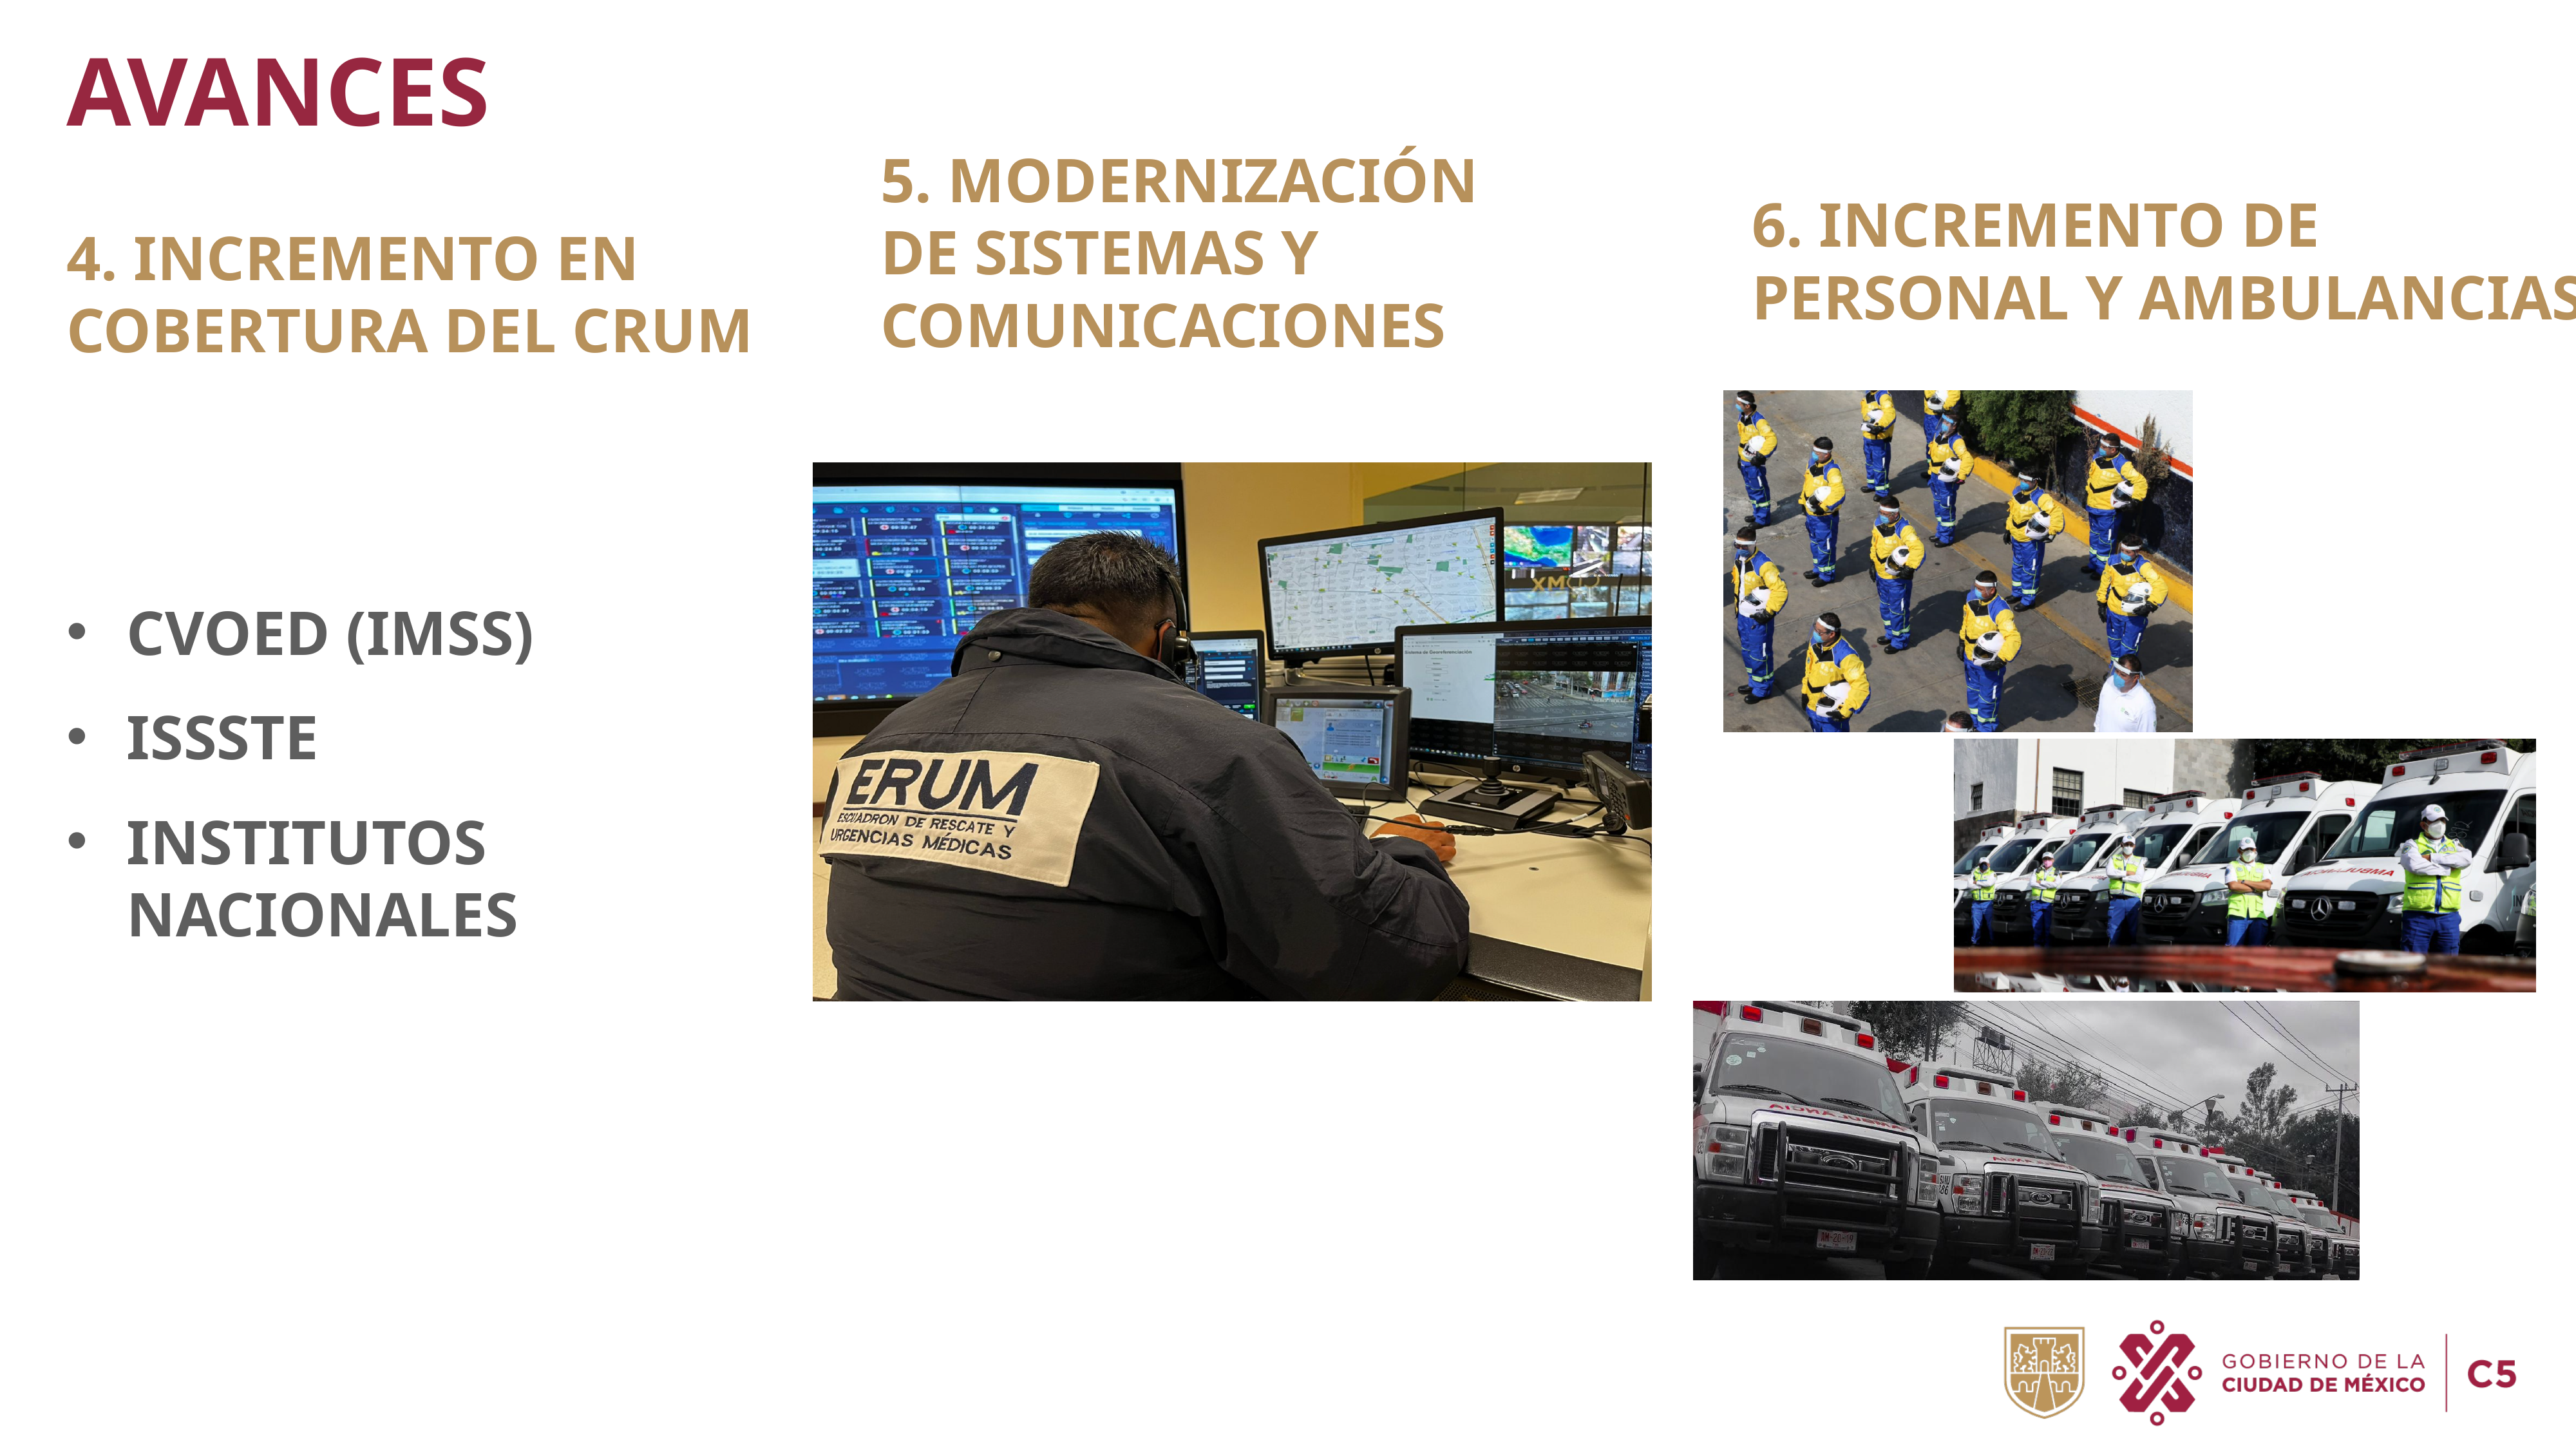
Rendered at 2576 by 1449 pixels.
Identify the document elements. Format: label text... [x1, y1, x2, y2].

text_box 6. INCREMENTO DE PERSONAL Y AMBULANCIAS [1746, 104, 2576, 337]
picture [1693, 1001, 2548, 1449]
picture [1953, 738, 2536, 993]
picture [812, 462, 1652, 1002]
text_box CVOED (IMSS) ISSSTE INSTITUTOS NACIONALES [61, 436, 760, 954]
text_box 4. INCREMENTO EN COBERTURA DEL CRUM [61, 254, 833, 370]
text_box 5. MODERNIZACIÓN DE SISTEMAS Y COMUNICACIONES [875, 132, 1852, 365]
picture [1723, 390, 2193, 733]
text_box AVANCES [61, 0, 1081, 151]
